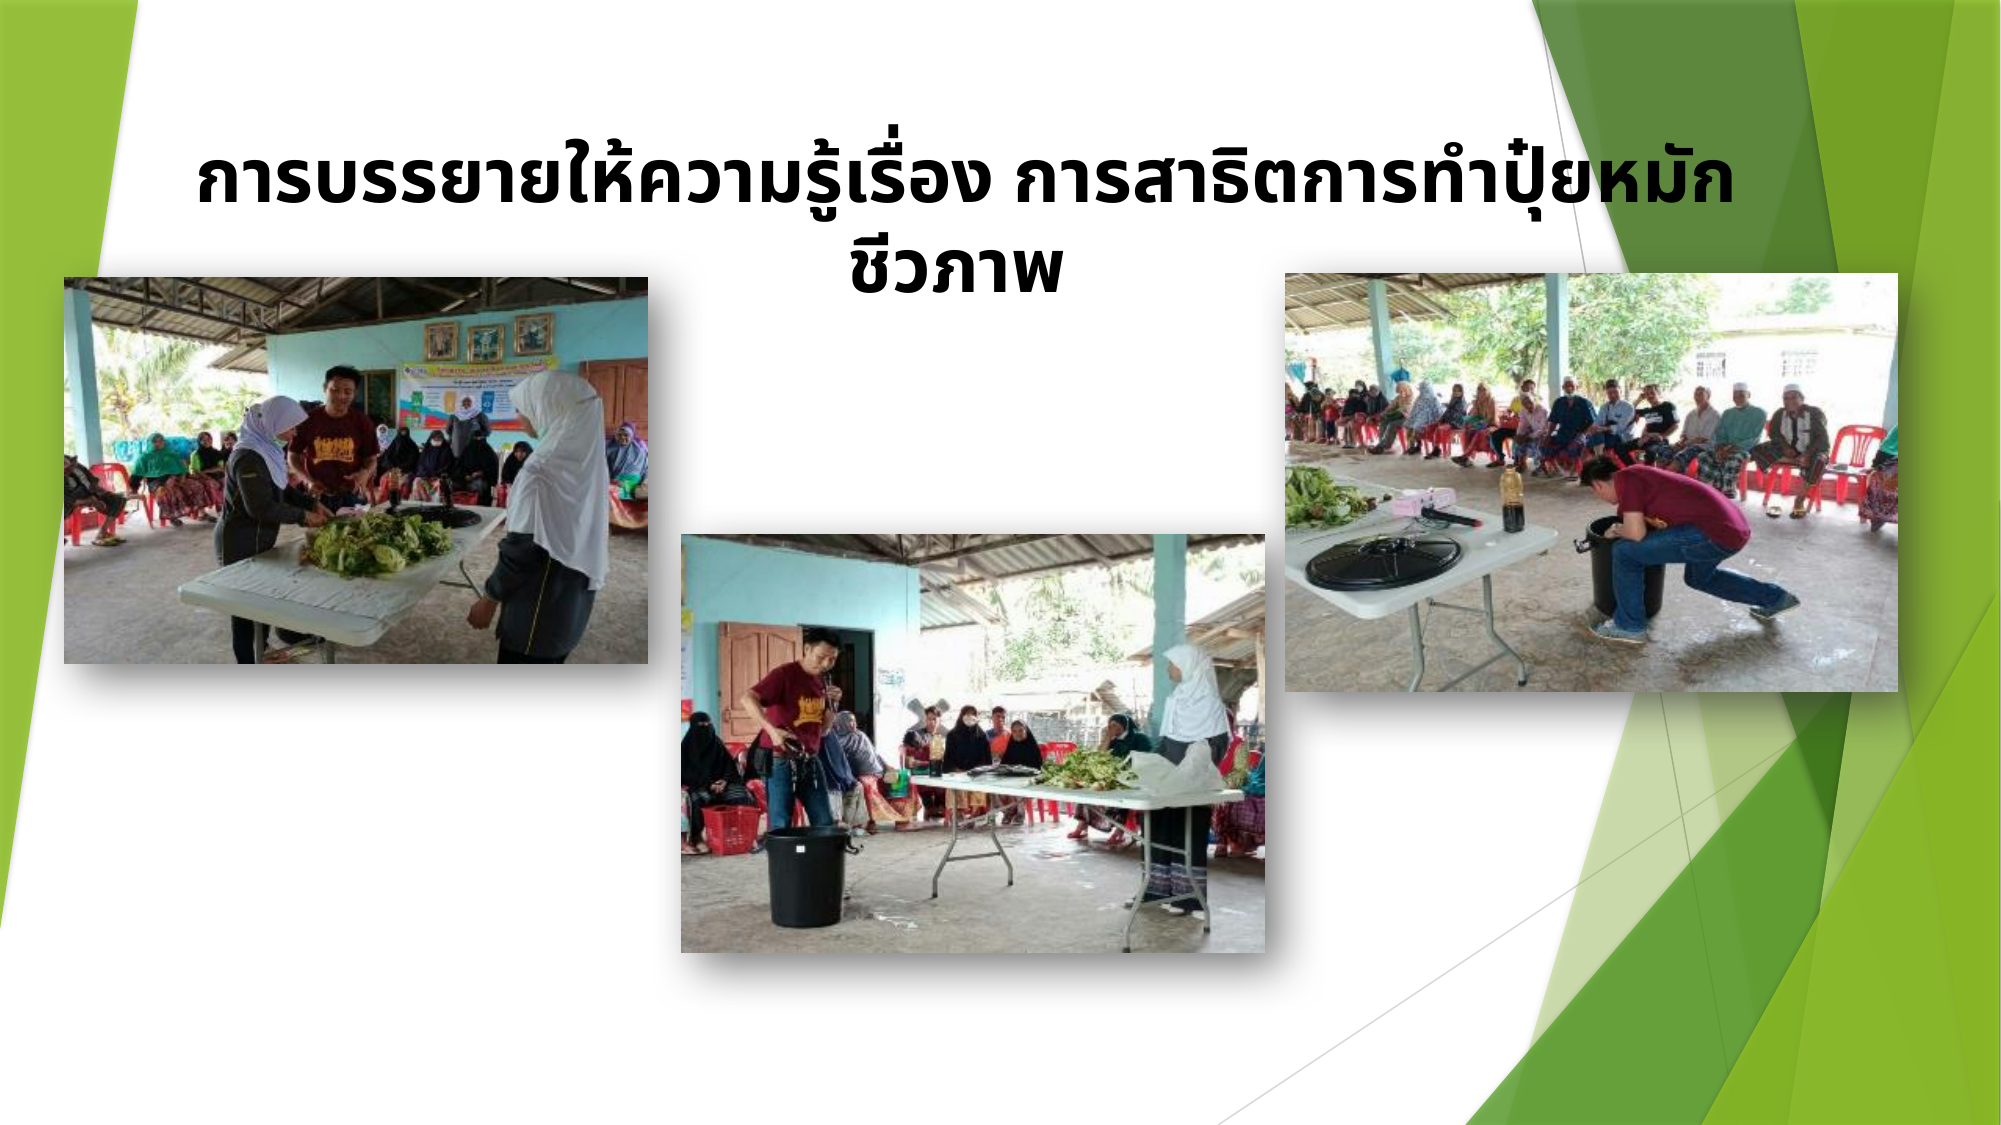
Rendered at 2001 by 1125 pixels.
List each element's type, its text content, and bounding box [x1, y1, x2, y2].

picture [681, 534, 1266, 954]
picture [64, 277, 649, 665]
subtitle การบรรยายให้ความรู้เรื่อง การสาธิตการทำปุ๋ยหมักชีวภาพ [125, 120, 1808, 301]
picture [1284, 273, 1898, 693]
